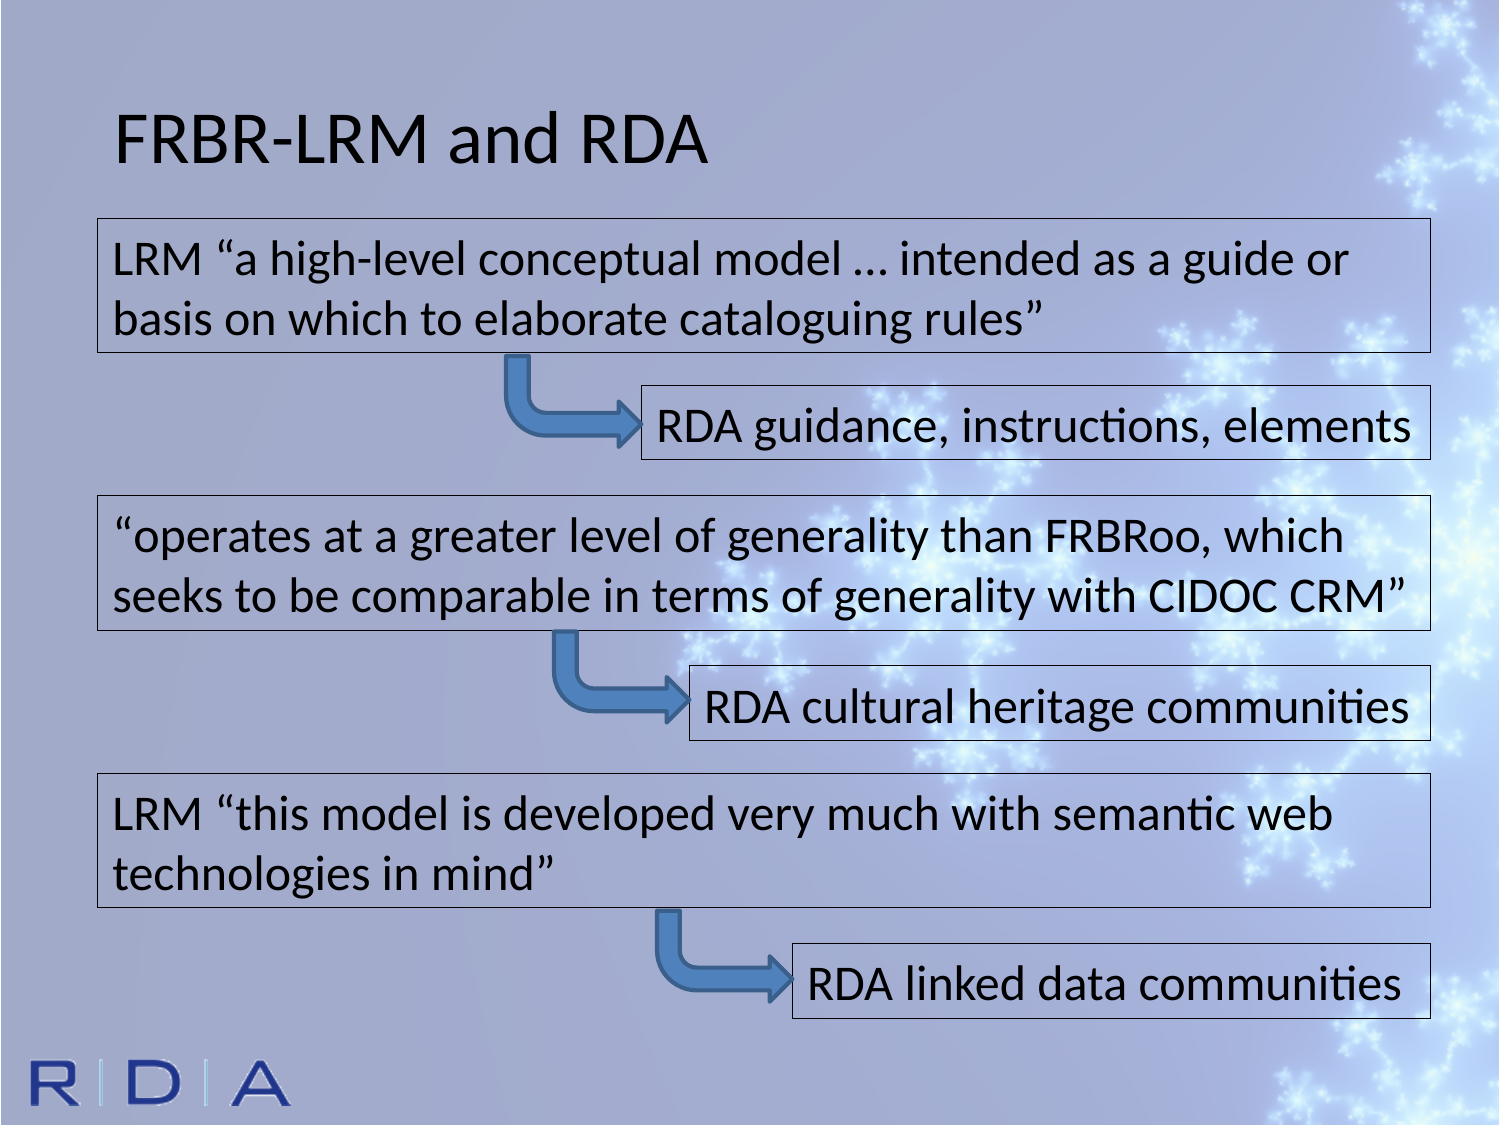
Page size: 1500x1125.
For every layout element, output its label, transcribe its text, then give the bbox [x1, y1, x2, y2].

text_box “operates at a greater level of generality than FRBRoo, which seeks to be comparable in terms of generality with CIDOC CRM” [97, 495, 1431, 631]
picture [1, 0, 1499, 1125]
text_box [551, 629, 692, 725]
text_box LRM “this model is developed very much with semantic web technologies in mind” [97, 773, 1431, 908]
text_box RDA guidance, instructions, elements [641, 385, 1431, 460]
text_box [654, 908, 795, 1004]
text_box LRM “a high-level conceptual model … intended as a guide or basis on which to elaborate cataloguing rules” [97, 218, 1431, 353]
text_box FRBR-LRM and RDA [100, 80, 725, 186]
text_box [503, 353, 644, 449]
text_box RDA cultural heritage communities [689, 665, 1431, 741]
text_box RDA linked data communities [792, 943, 1431, 1019]
